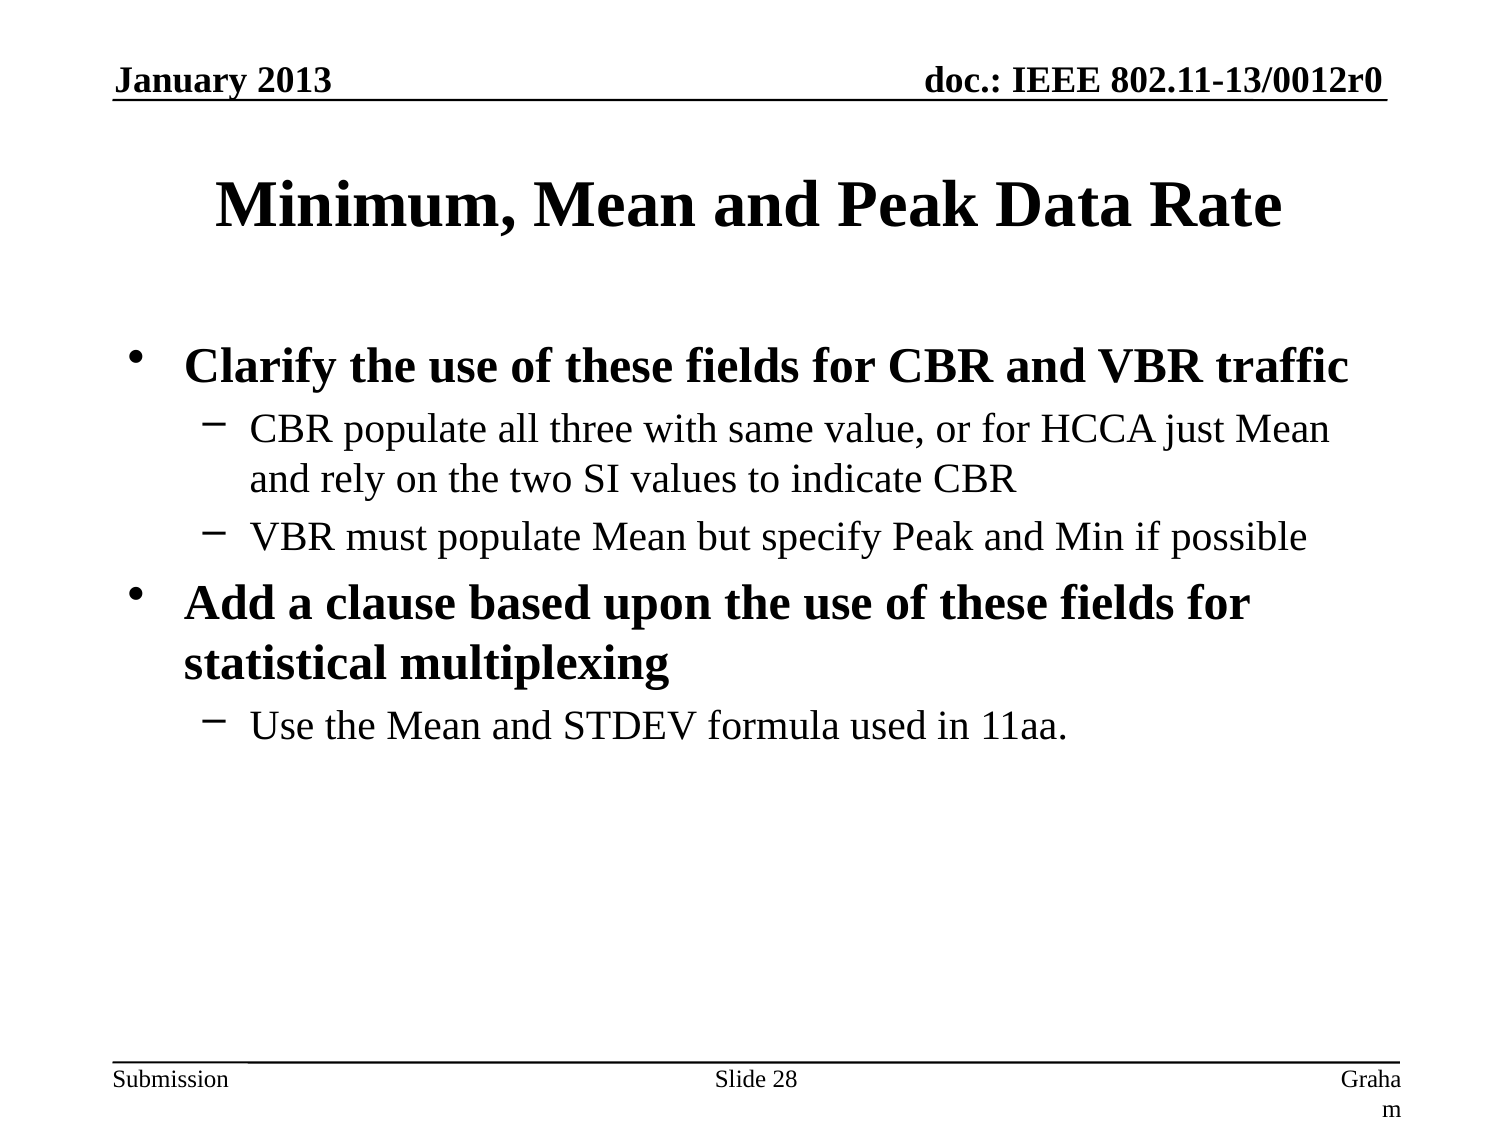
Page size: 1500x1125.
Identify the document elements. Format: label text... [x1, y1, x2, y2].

list Clarify the use of these fields for CBR and VBR traffic CBR populate all three with same value, or for HCCA just Mean and rely on the two SI values to indicate CBR VBR must populate Mean but specify Peak and Min if possible Add a clause based upon the use of these fields for statistical multiplexing Use the Mean and STDEV formula used in 11aa. [112, 324, 1388, 1000]
slide_number Slide 28 [712, 1061, 800, 1093]
footer Graham Smith, DSP Group [1324, 1061, 1402, 1093]
title Minimum, Mean and Peak Data Rate [112, 112, 1388, 288]
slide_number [114, 54, 374, 101]
